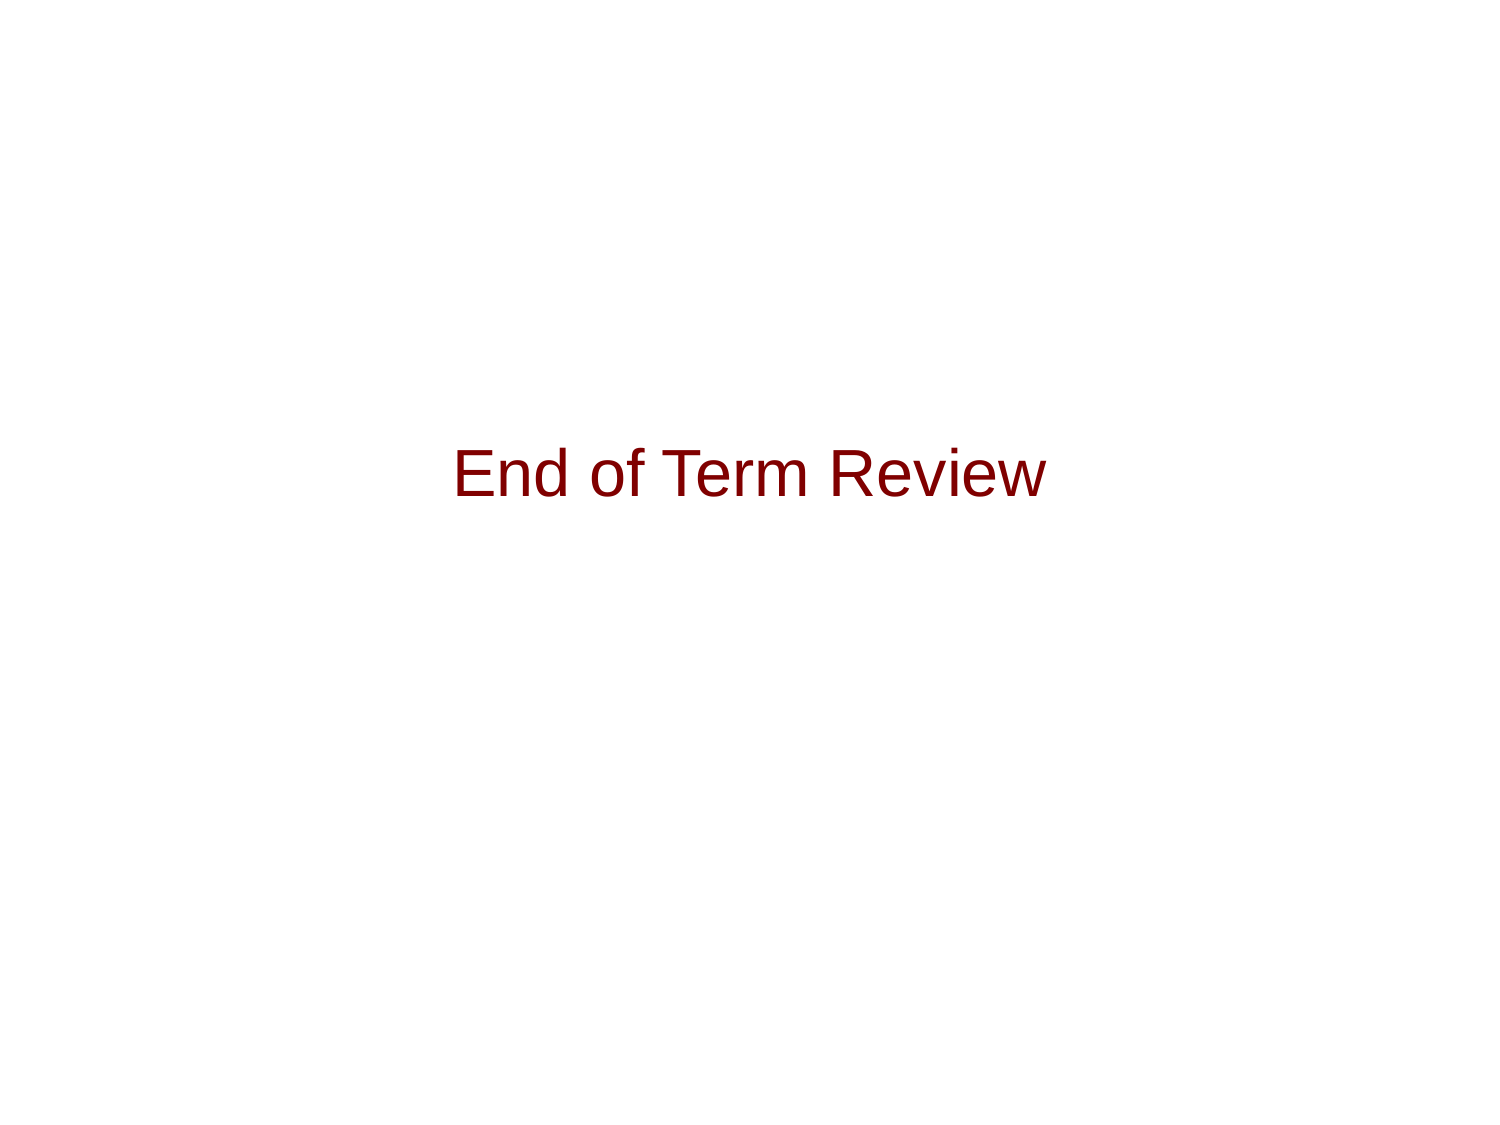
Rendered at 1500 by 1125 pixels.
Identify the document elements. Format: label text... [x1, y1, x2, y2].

title End of Term Review [112, 349, 1388, 591]
